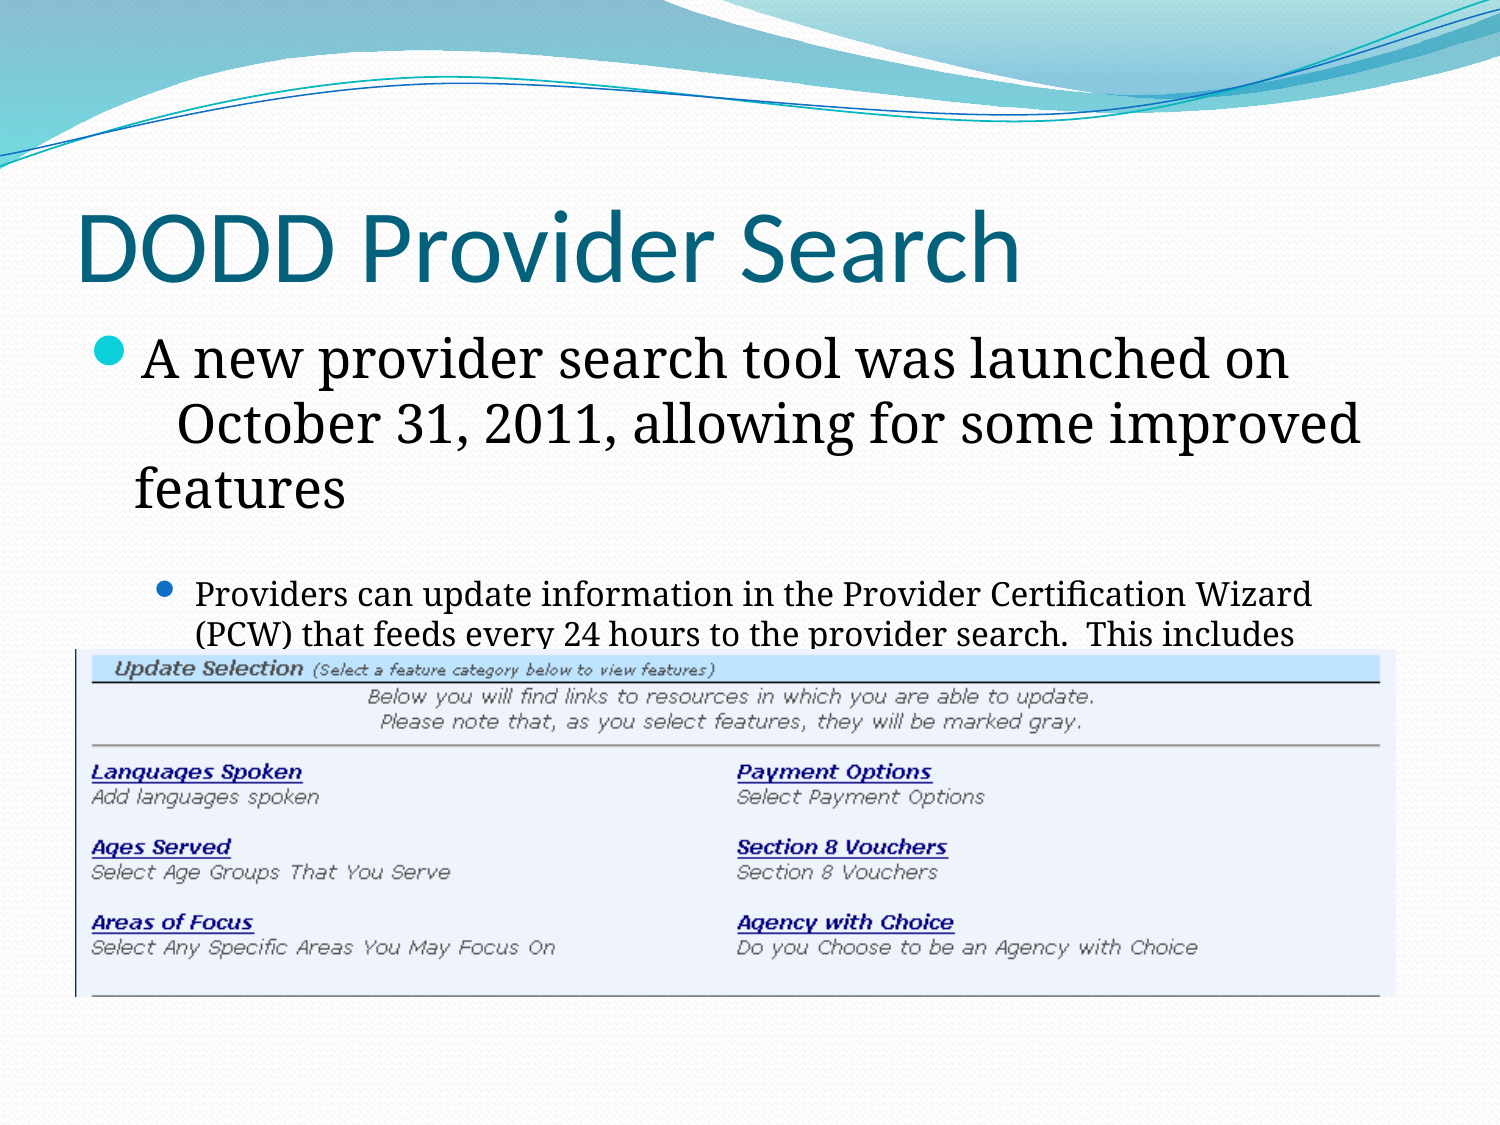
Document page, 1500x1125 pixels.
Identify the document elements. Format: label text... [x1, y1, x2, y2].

title DODD Provider Search [75, 653, 1401, 1010]
title DODD Provider Search [75, 115, 1425, 303]
list A new provider search tool was launched on October 31, 2011, allowing for some improved features Providers can update information in the Provider Certification Wizard (PCW) that feeds every 24 hours to the provider search. This includes demographic changes, as well as a number of additional features that are new to PCW. [75, 317, 1425, 1038]
picture [74, 649, 1396, 998]
